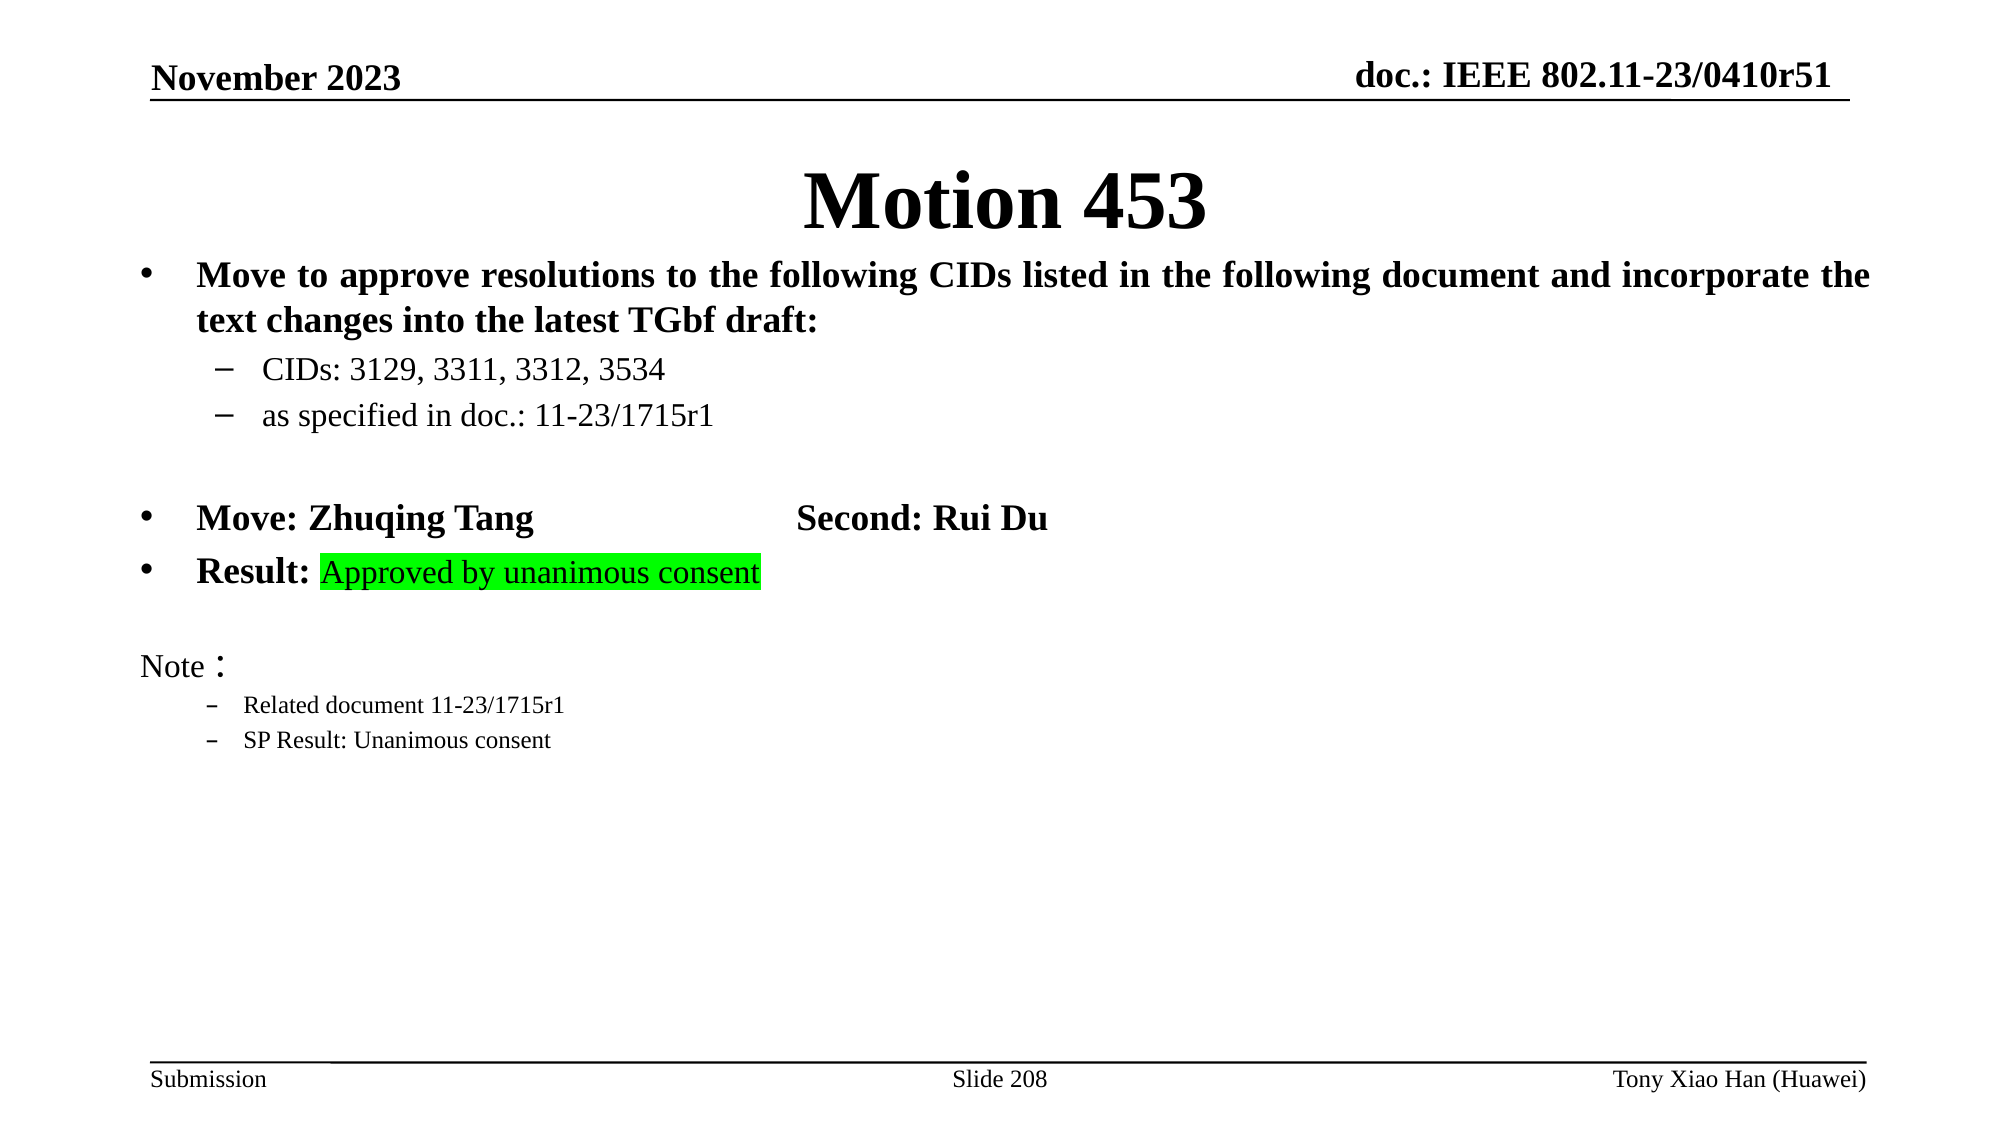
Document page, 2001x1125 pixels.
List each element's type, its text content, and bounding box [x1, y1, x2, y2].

text_box Motion 453 [368, 137, 1644, 212]
text_box Move to approve resolutions to the following CIDs listed in the following document and incorporate the text changes into the latest TGbf draft: CIDs: 3129, 3311, 3312, 3534 as specified in doc.: 11-23/1715r1 Move: Zhuqing Tang Second: Rui Du Result: Approved by unanimous consent Note： Related document 11-23/1715r1 SP Result: Unanimous consent [125, 212, 1888, 988]
